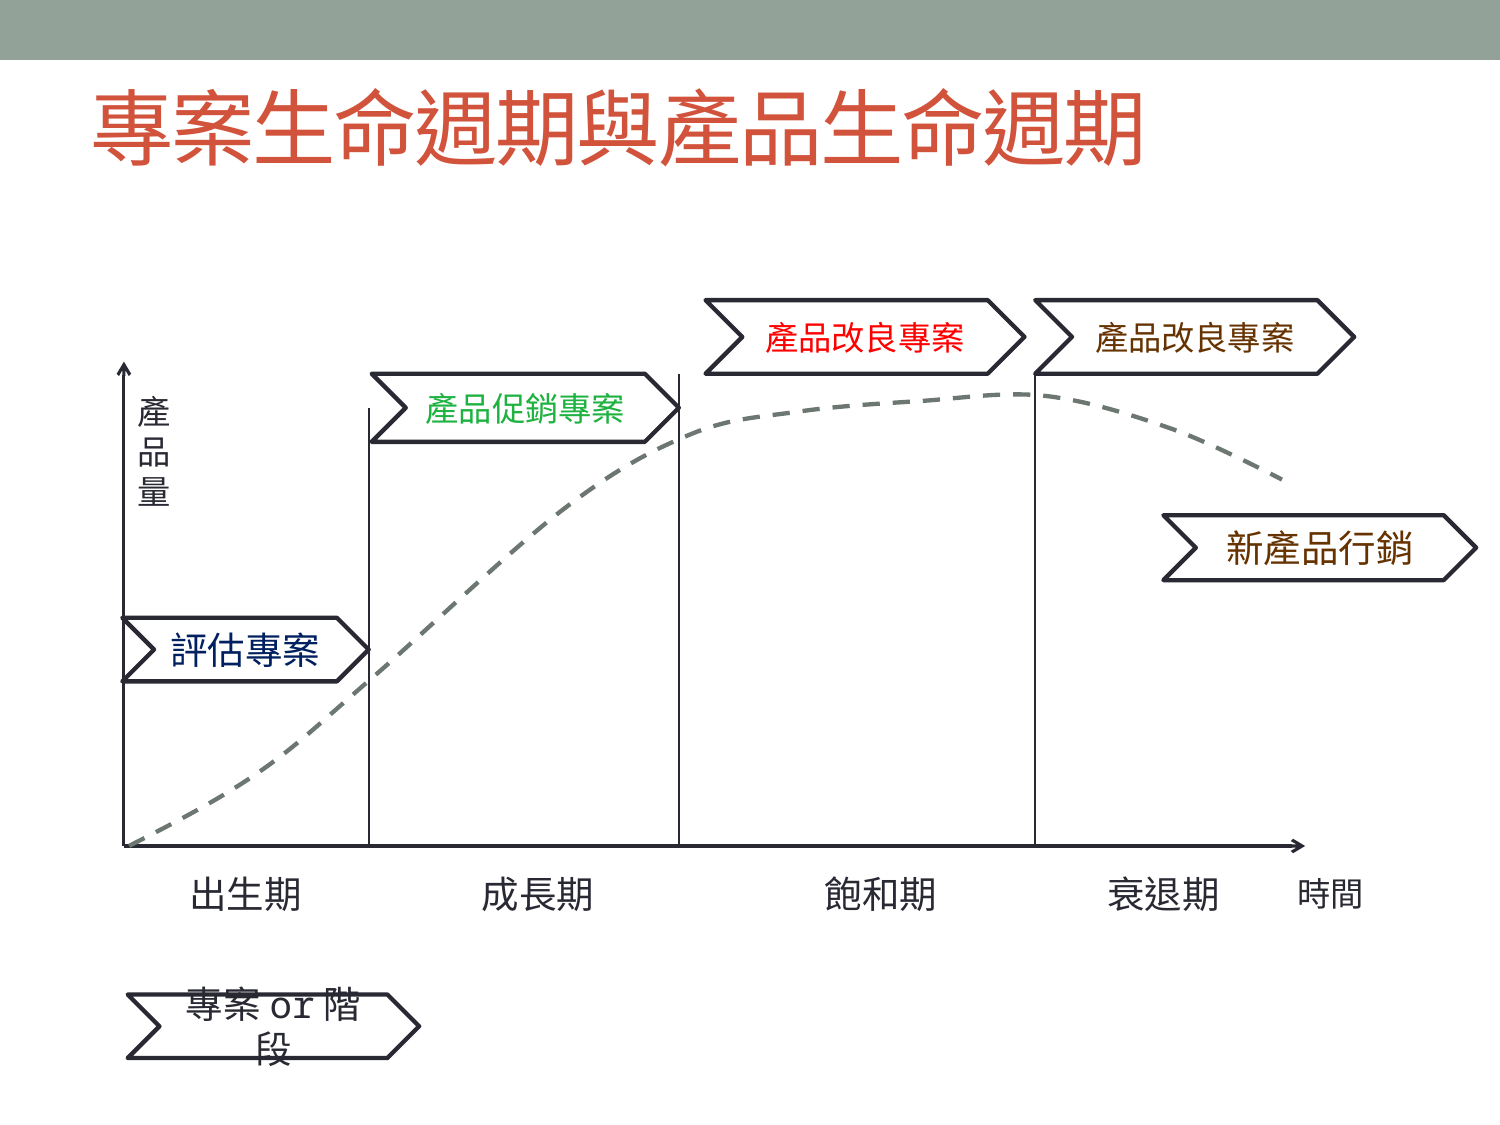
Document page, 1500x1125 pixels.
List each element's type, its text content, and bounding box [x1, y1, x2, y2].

text_box 成長期 [467, 863, 610, 924]
text_box [377, 439, 675, 768]
text_box 產品改良專案 [1033, 297, 1357, 376]
text_box 時間 [1282, 866, 1379, 921]
text_box [687, 392, 1032, 669]
text_box 評估專案 [132, 615, 365, 684]
text_box 衰退期 [1092, 863, 1235, 924]
text_box [133, 681, 365, 842]
text_box [1044, 393, 1284, 556]
text_box 新產品行銷 [1161, 513, 1479, 583]
text_box 專案or階段 [125, 992, 422, 1061]
title 專案生命週期與產品生命週期 [75, 45, 1425, 209]
text_box 產品改良專案 [703, 297, 1027, 376]
text_box 產 品 量 [132, 383, 186, 519]
text_box 飽和期 [810, 863, 953, 924]
text_box 出生期 [174, 863, 317, 924]
text_box 產品促銷專案 [369, 371, 675, 445]
